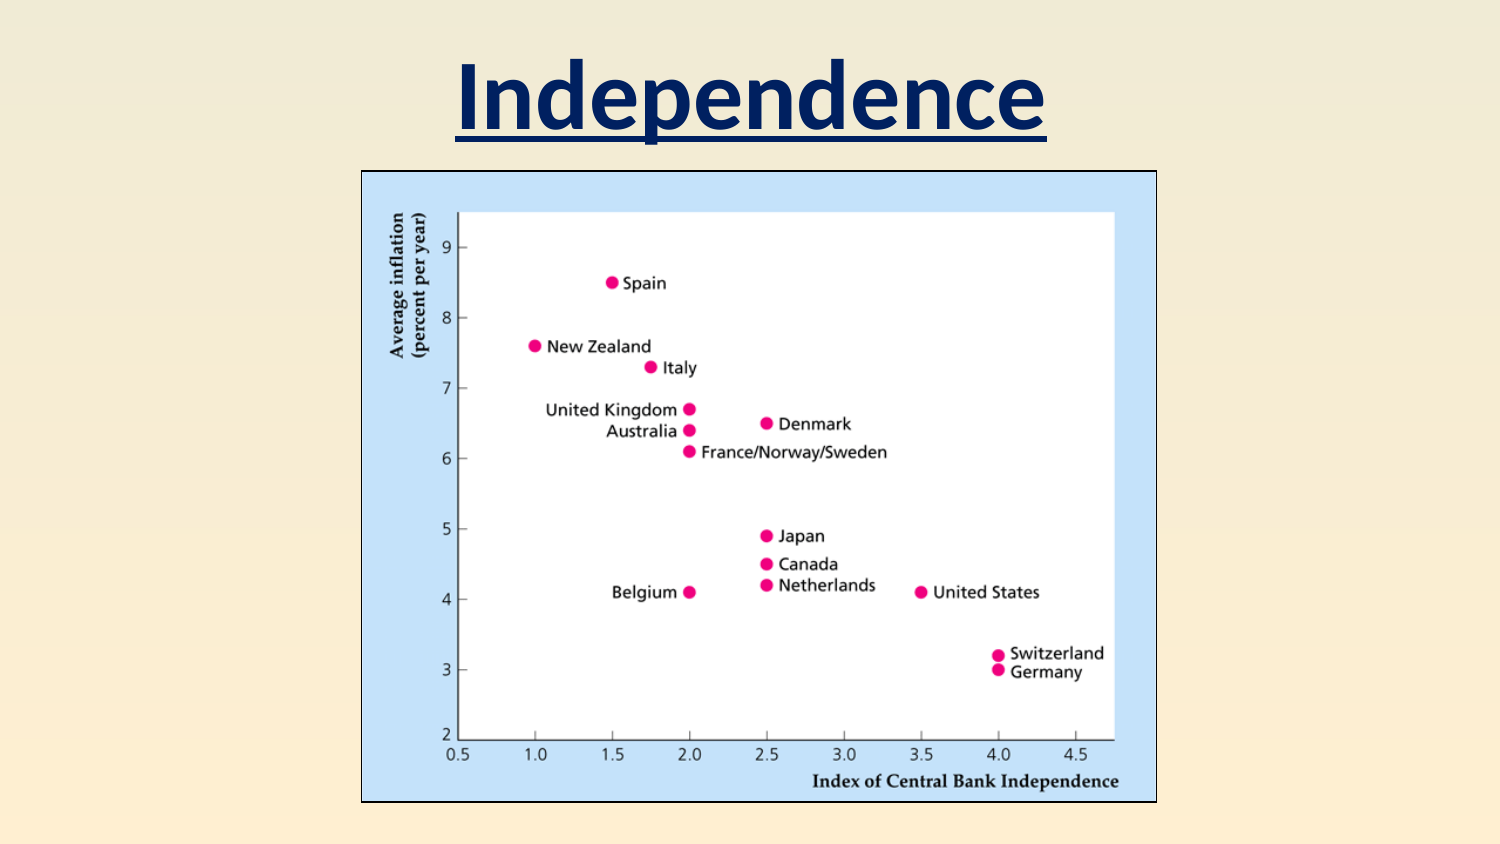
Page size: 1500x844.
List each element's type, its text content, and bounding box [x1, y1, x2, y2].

text_box Independence [440, 21, 1063, 157]
picture [362, 171, 1156, 802]
